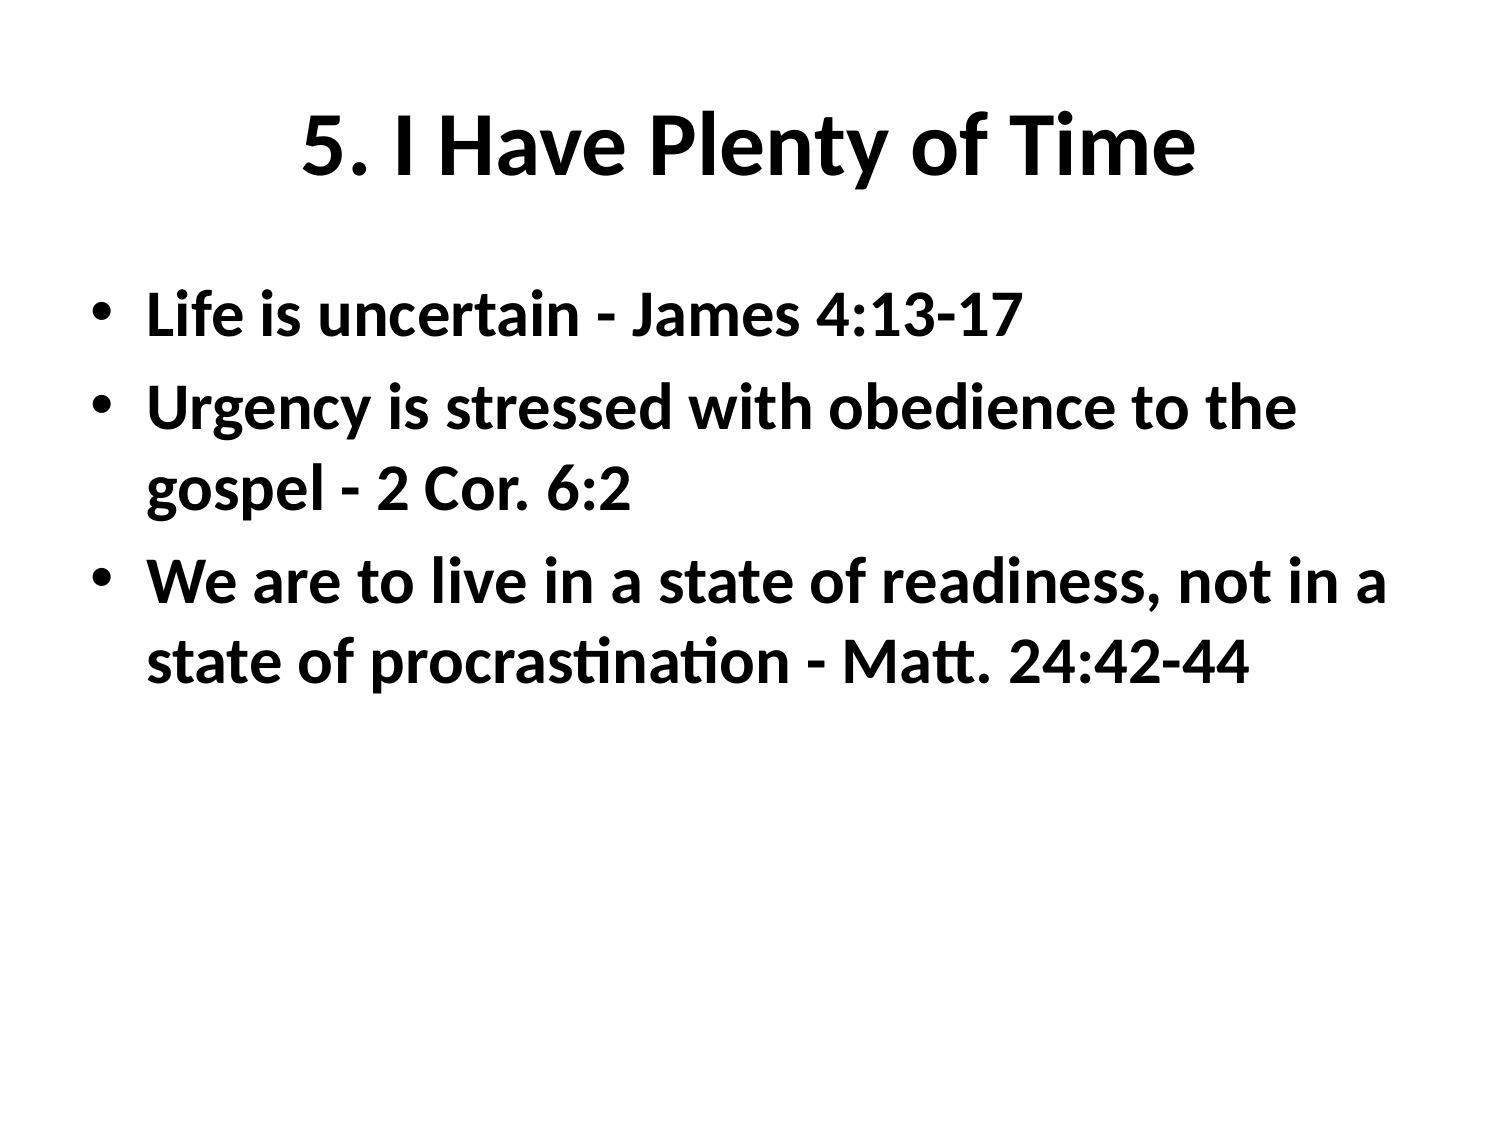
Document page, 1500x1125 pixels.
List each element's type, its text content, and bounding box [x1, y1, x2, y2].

list Life is uncertain - James 4:13-17 Urgency is stressed with obedience to the gospel - 2 Cor. 6:2 We are to live in a state of readiness, not in a state of procrastination - Matt. 24:42-44 [75, 262, 1425, 1005]
title 5. I Have Plenty of Time [75, 45, 1425, 233]
